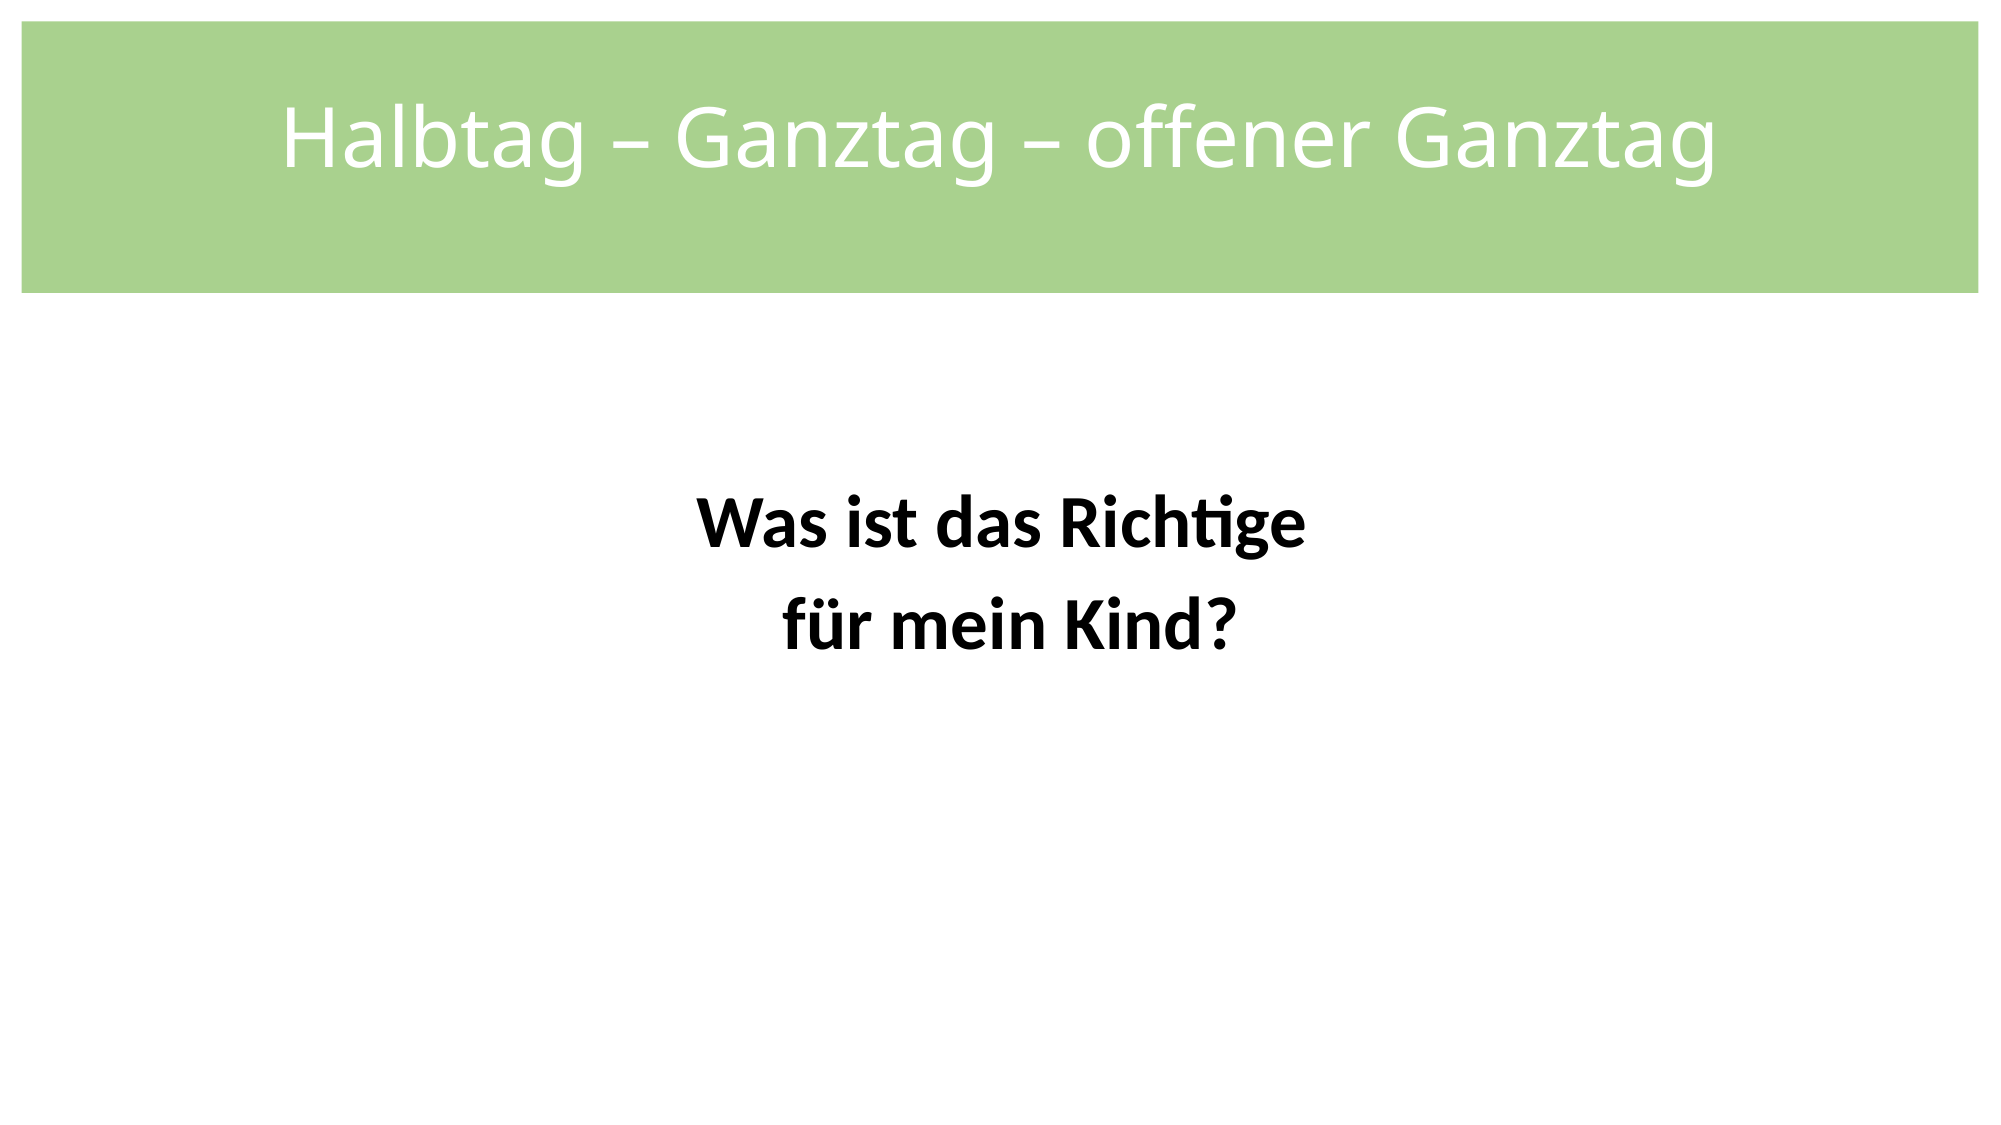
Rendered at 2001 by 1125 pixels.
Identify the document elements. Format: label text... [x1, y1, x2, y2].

subtitle Was ist das Richtige für mein Kind? [21, 293, 2000, 1077]
title Halbtag – Ganztag – offener Ganztag [21, 21, 1979, 293]
